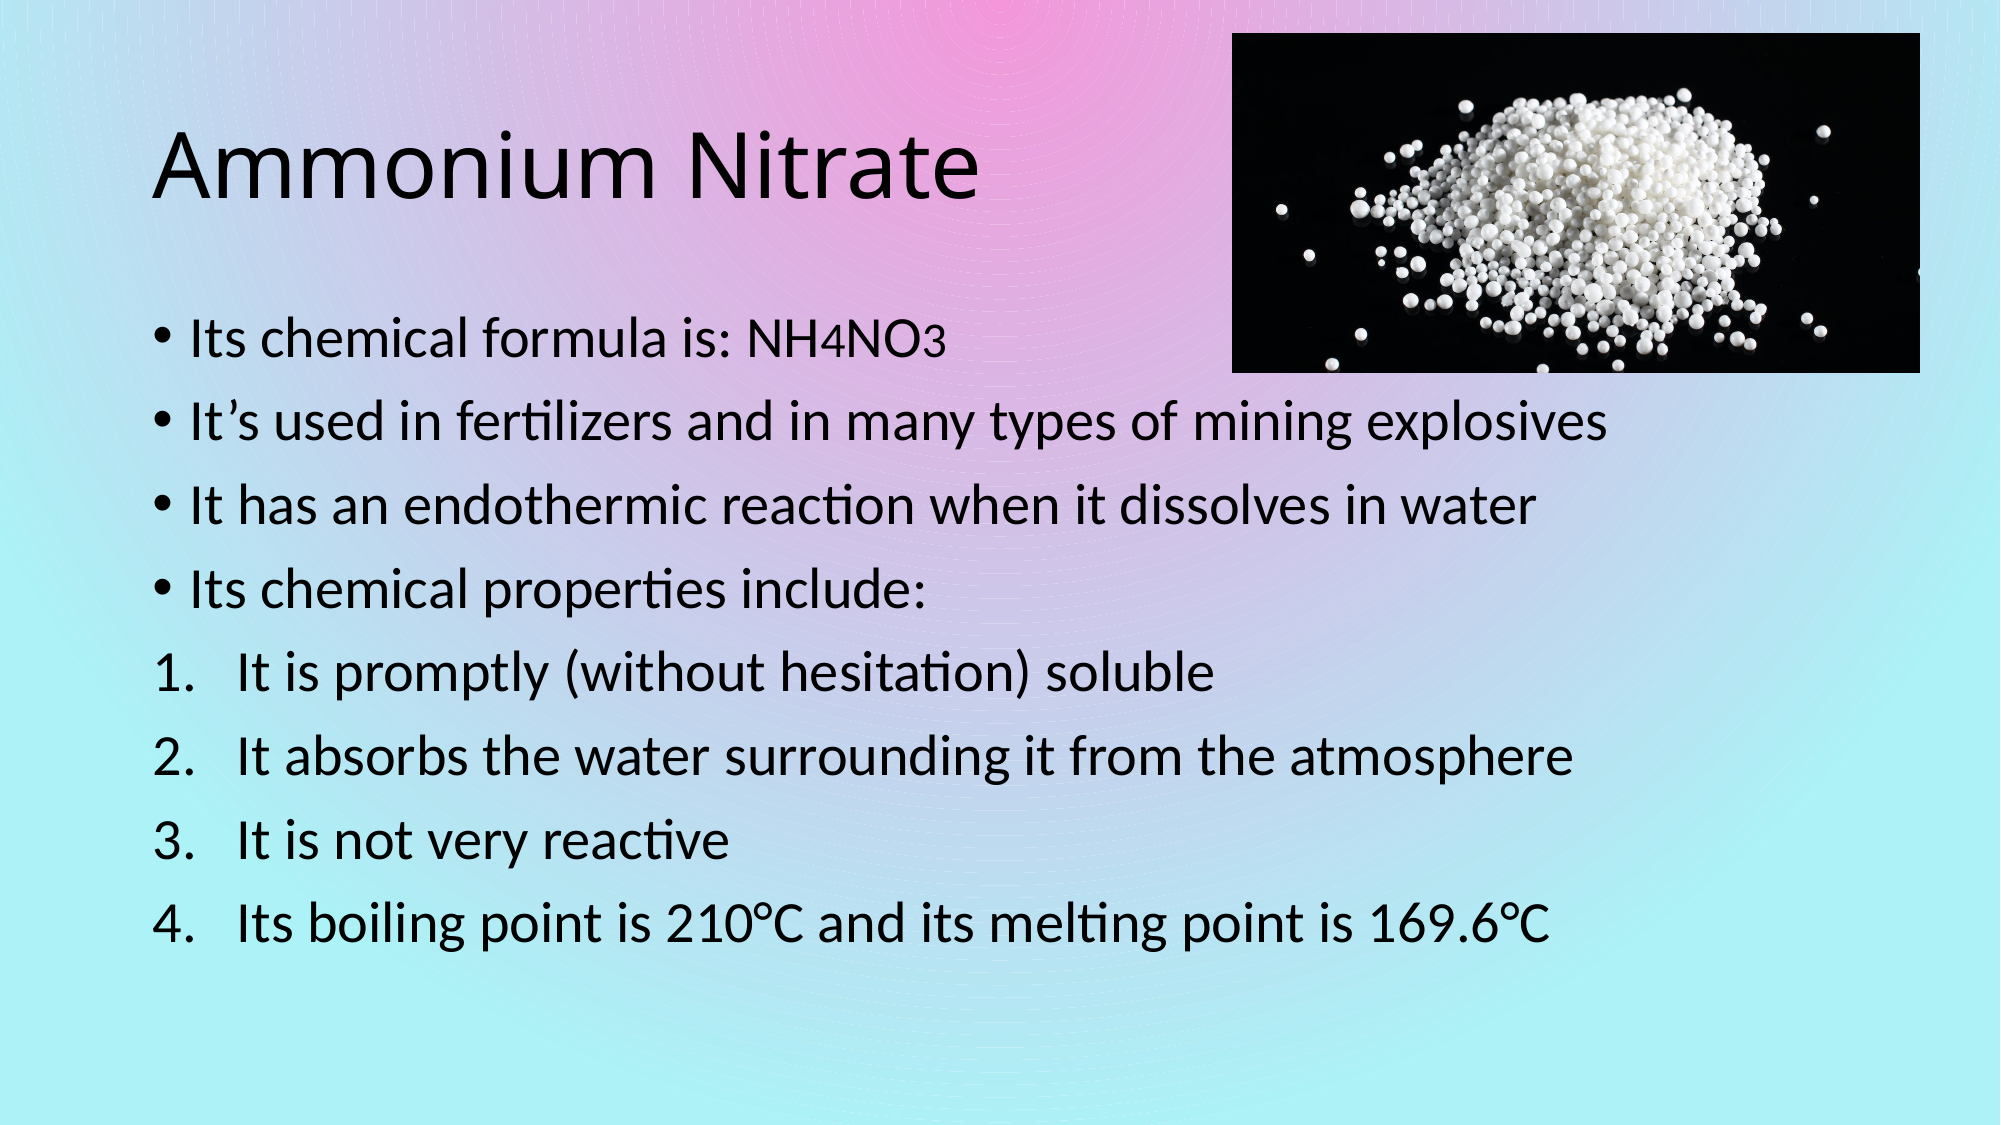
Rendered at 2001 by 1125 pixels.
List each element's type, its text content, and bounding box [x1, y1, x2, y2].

list Its chemical formula is: NH4NO3 It’s used in fertilizers and in many types of mining explosives It has an endothermic reaction when it dissolves in water Its chemical properties include: It is promptly (without hesitation) soluble It absorbs the water surrounding it from the atmosphere It is not very reactive Its boiling point is 210°C and its melting point is 169.6°C [137, 299, 1863, 1014]
title Ammonium Nitrate [137, 59, 1232, 278]
picture [1232, 33, 1920, 373]
